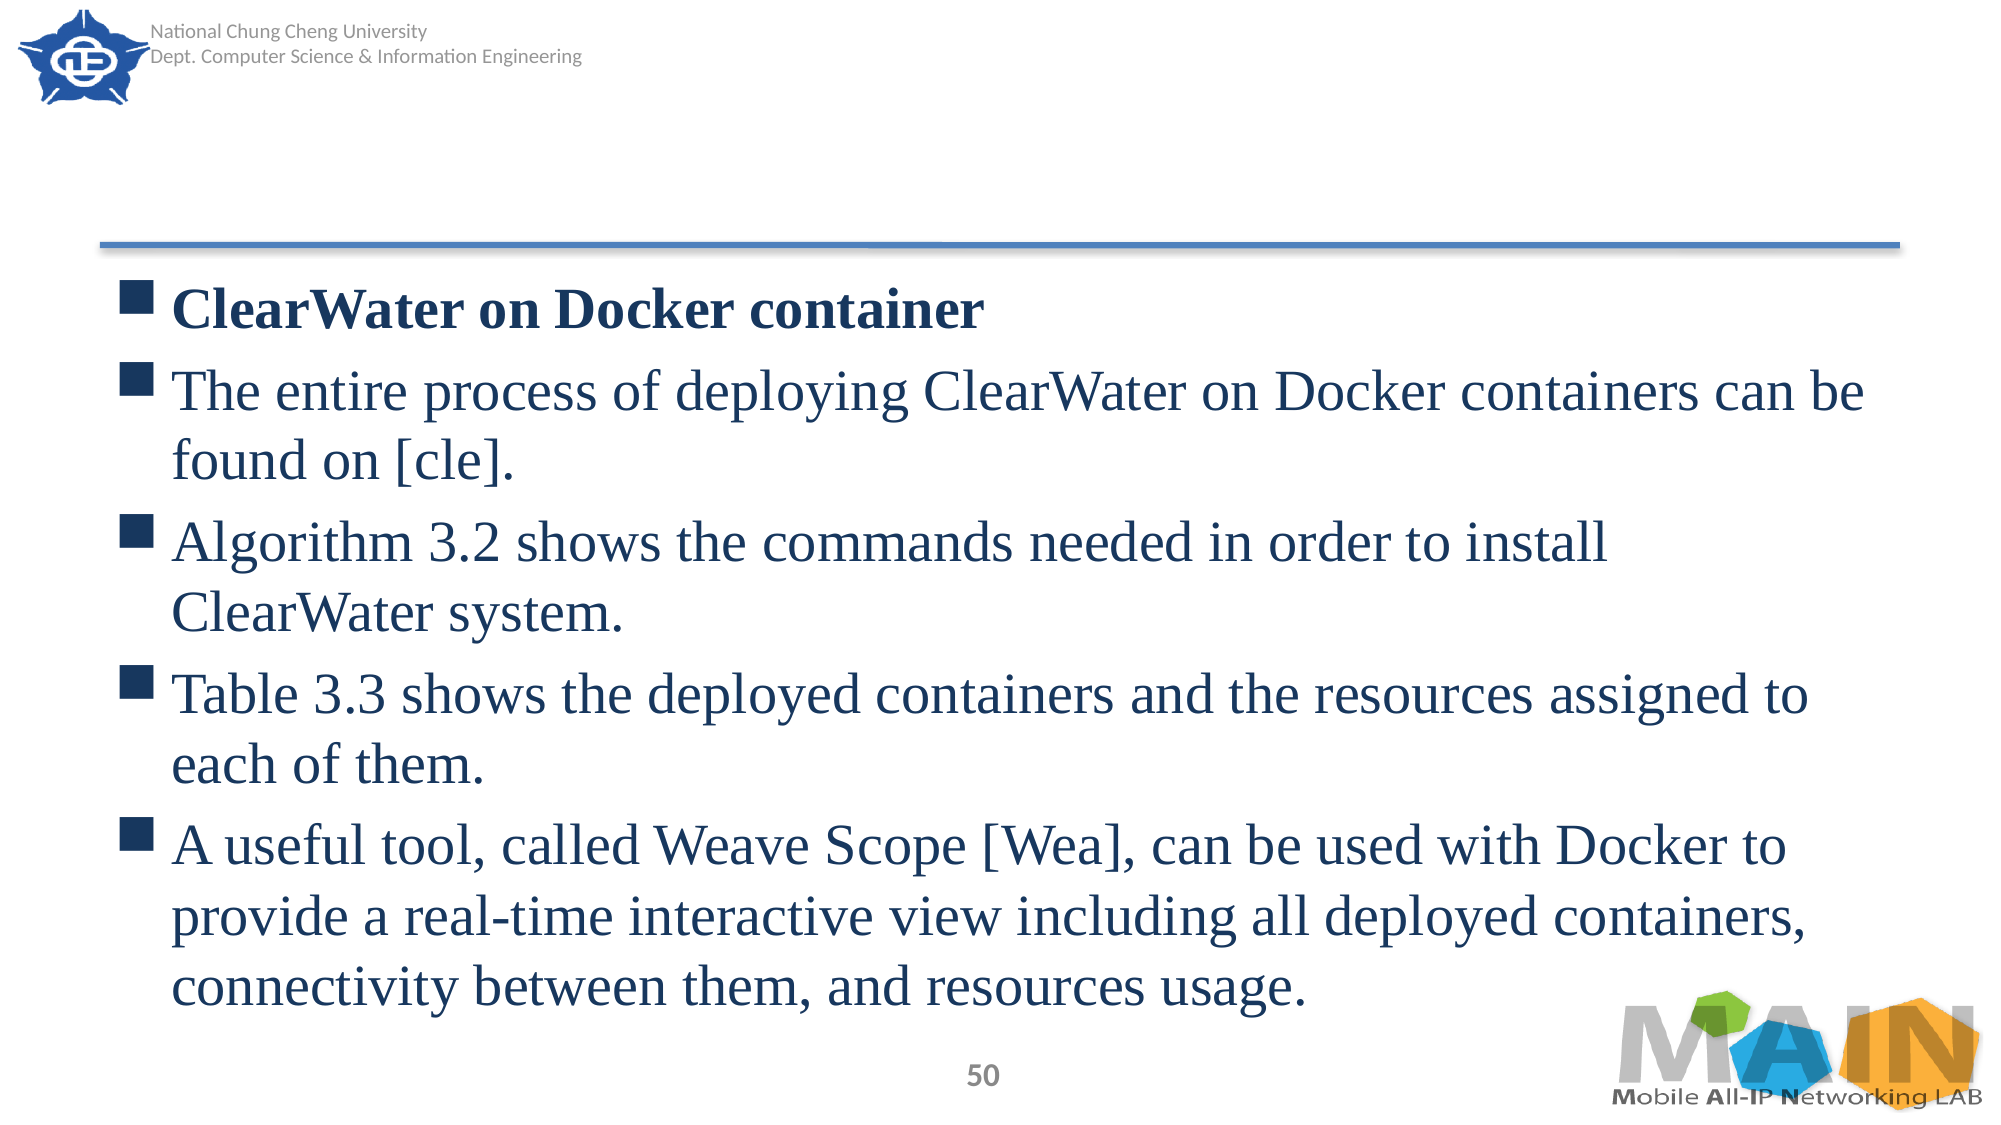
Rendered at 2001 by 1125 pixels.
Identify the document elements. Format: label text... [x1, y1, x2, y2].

slide_number 50 [750, 1042, 1217, 1103]
list ClearWater on Docker container The entire process of deploying ClearWater on Docker containers can be found on [cle]. Algorithm 3.2 shows the commands needed in order to install ClearWater system. Table 3.3 shows the deployed containers and the resources assigned to each of them. A useful tool, called Weave Scope [Wea], can be used with Docker to provide a real-time interactive view including all deployed containers, connectivity between them, and resources usage. [99, 262, 1901, 1006]
picture [0, 0, 168, 113]
picture [1400, 987, 1984, 1113]
